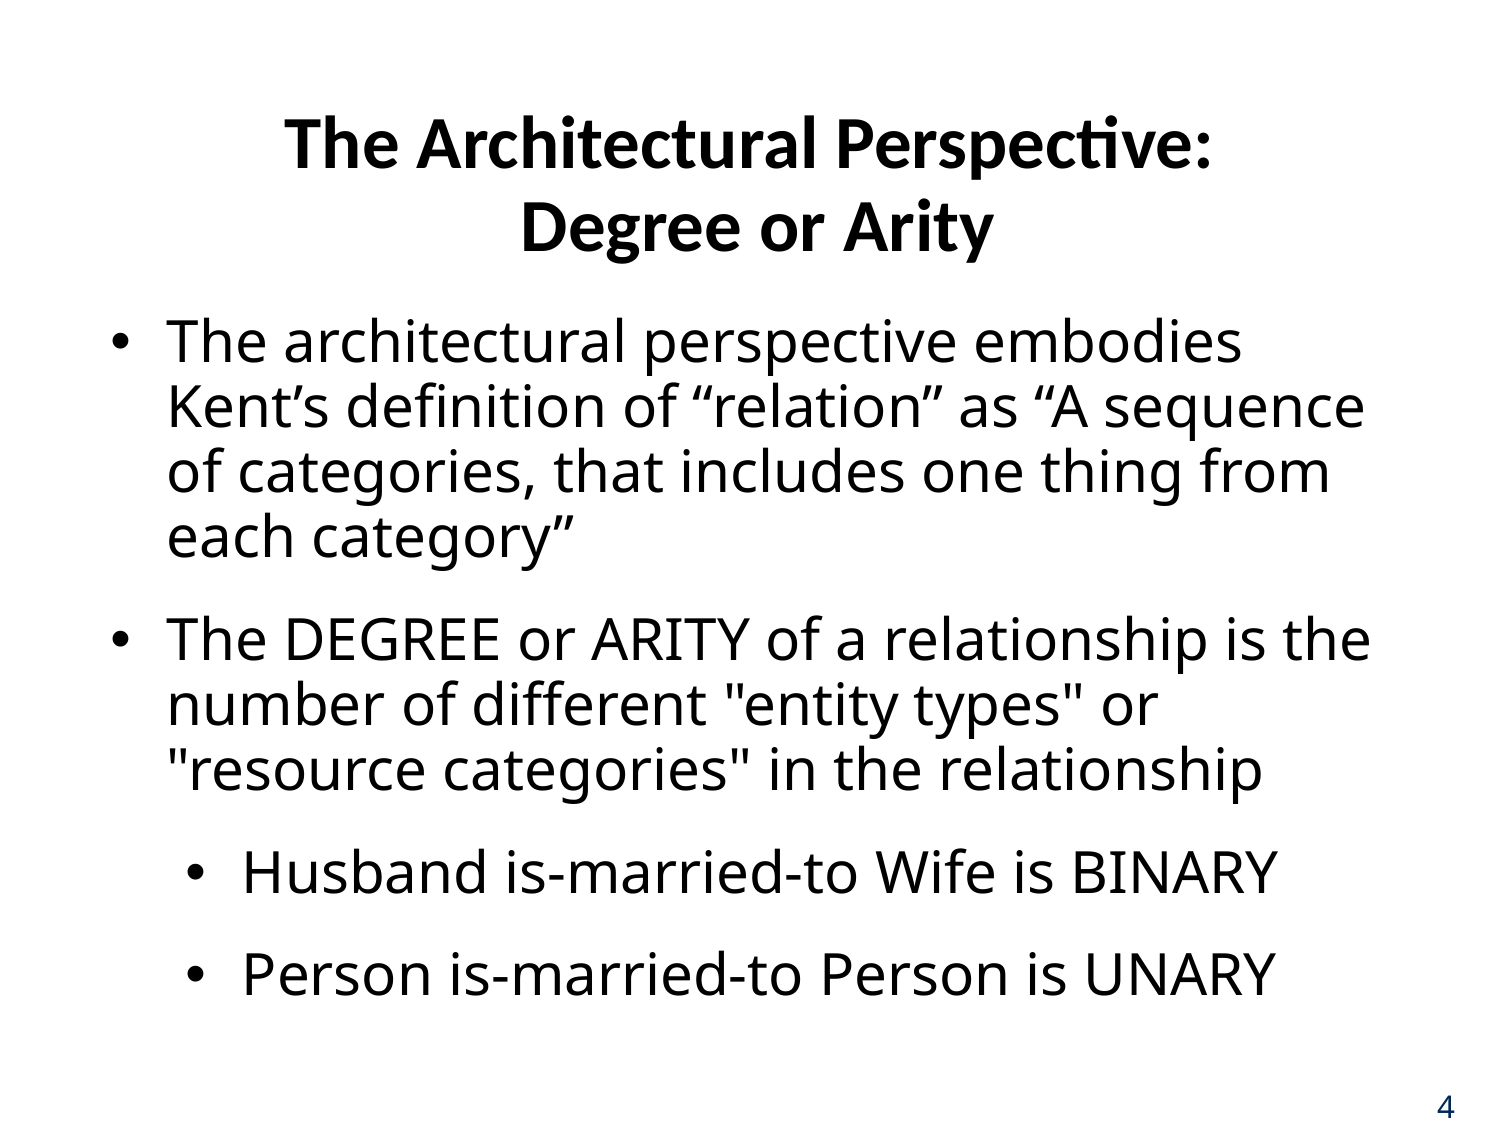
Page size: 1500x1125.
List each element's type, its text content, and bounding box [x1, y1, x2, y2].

text_box 4 [1438, 1081, 1454, 1119]
text_box The architectural perspective embodies Kent’s definition of “relation” as “A sequence of categories, that includes one thing from each category” The DEGREE or ARITY of a relationship is the number of different "entity types" or "resource categories" in the relationship Husband is-married-to Wife is BINARY Person is-married-to Person is UNARY [99, 305, 1419, 1117]
title The Architectural Perspective: Degree or Arity [75, 87, 1425, 283]
